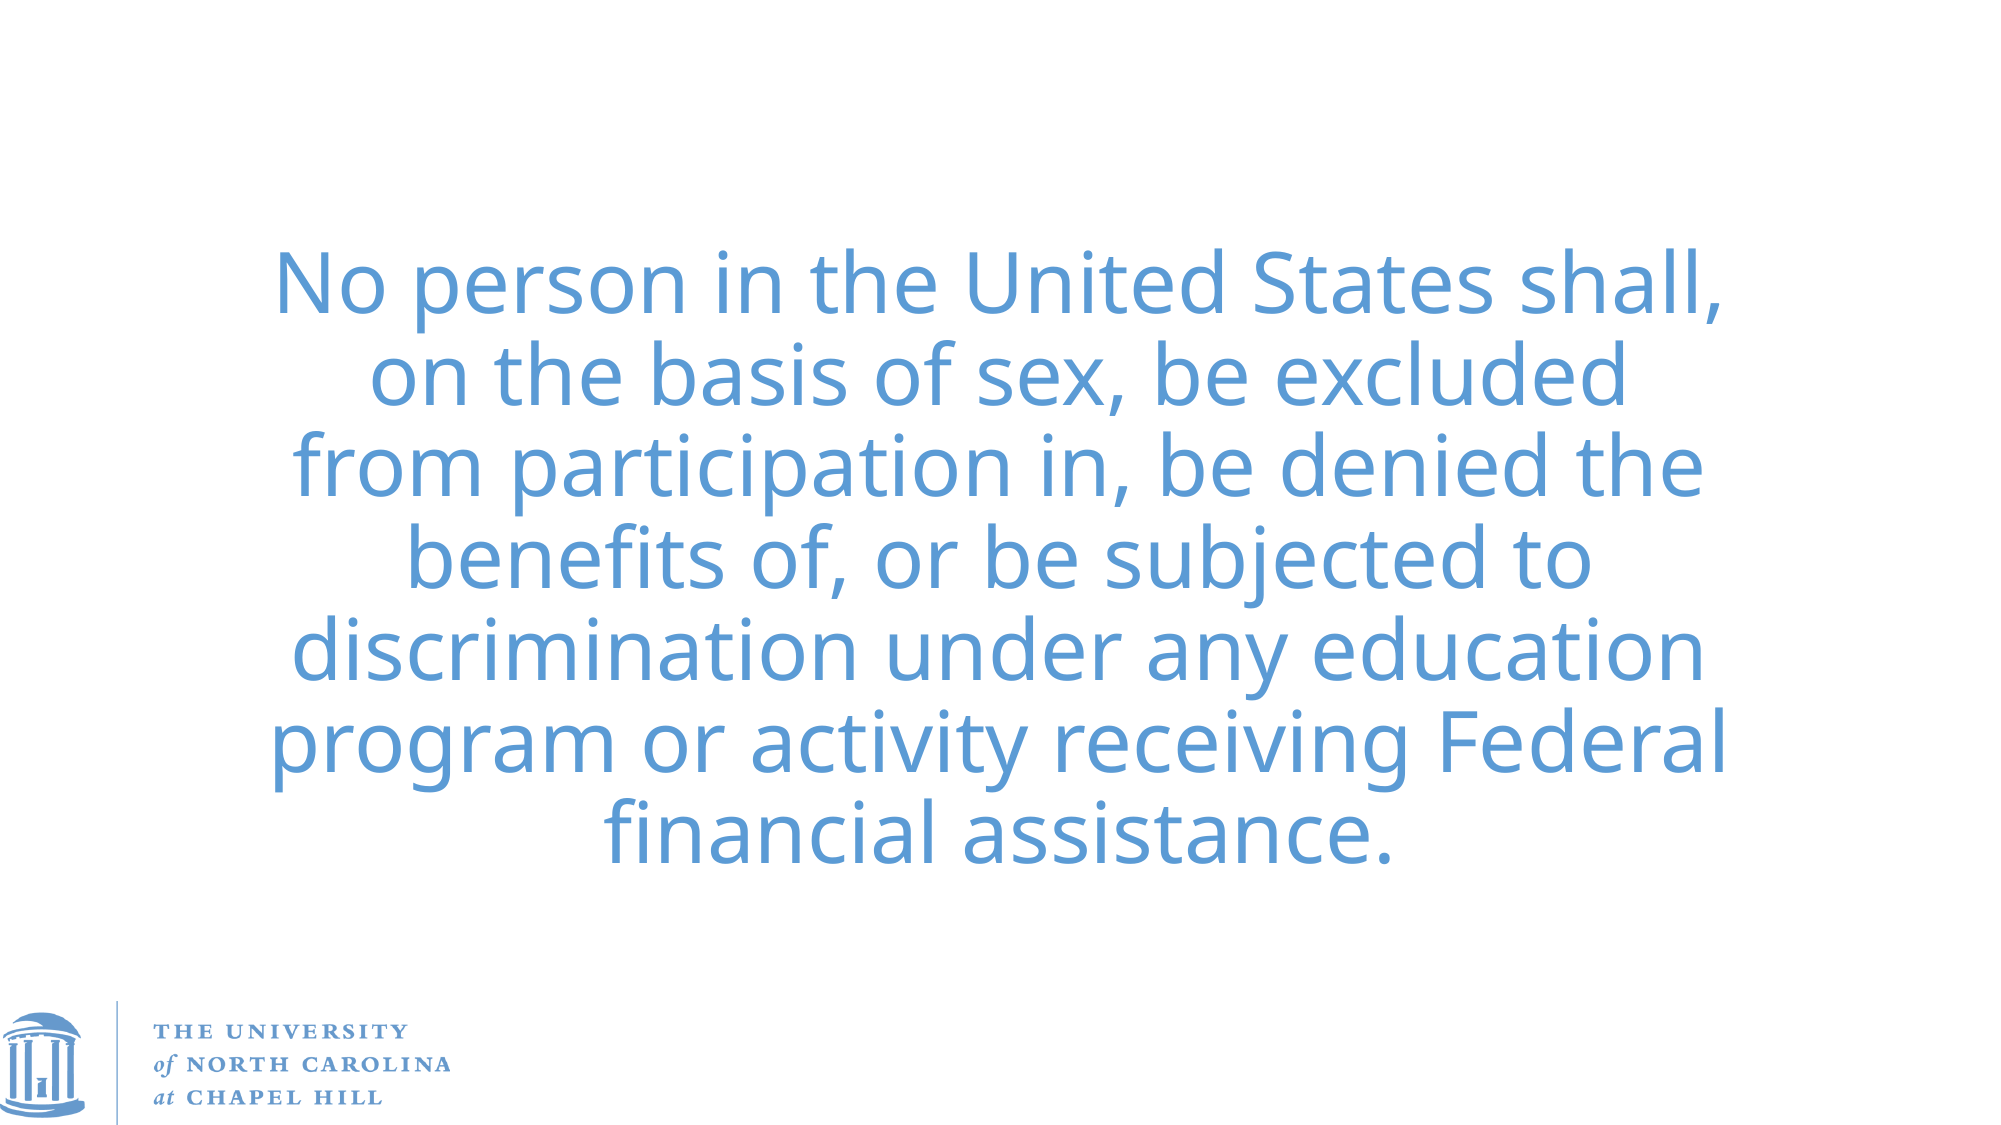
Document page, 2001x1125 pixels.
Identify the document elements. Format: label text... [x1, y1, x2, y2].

title No person in the United States shall, on the basis of sex, be excluded from participation in, be denied the benefits of, or be subjected to discrimination under any education program or activity receiving Federal financial assistance. [249, 184, 1750, 939]
picture [0, 1001, 450, 1125]
